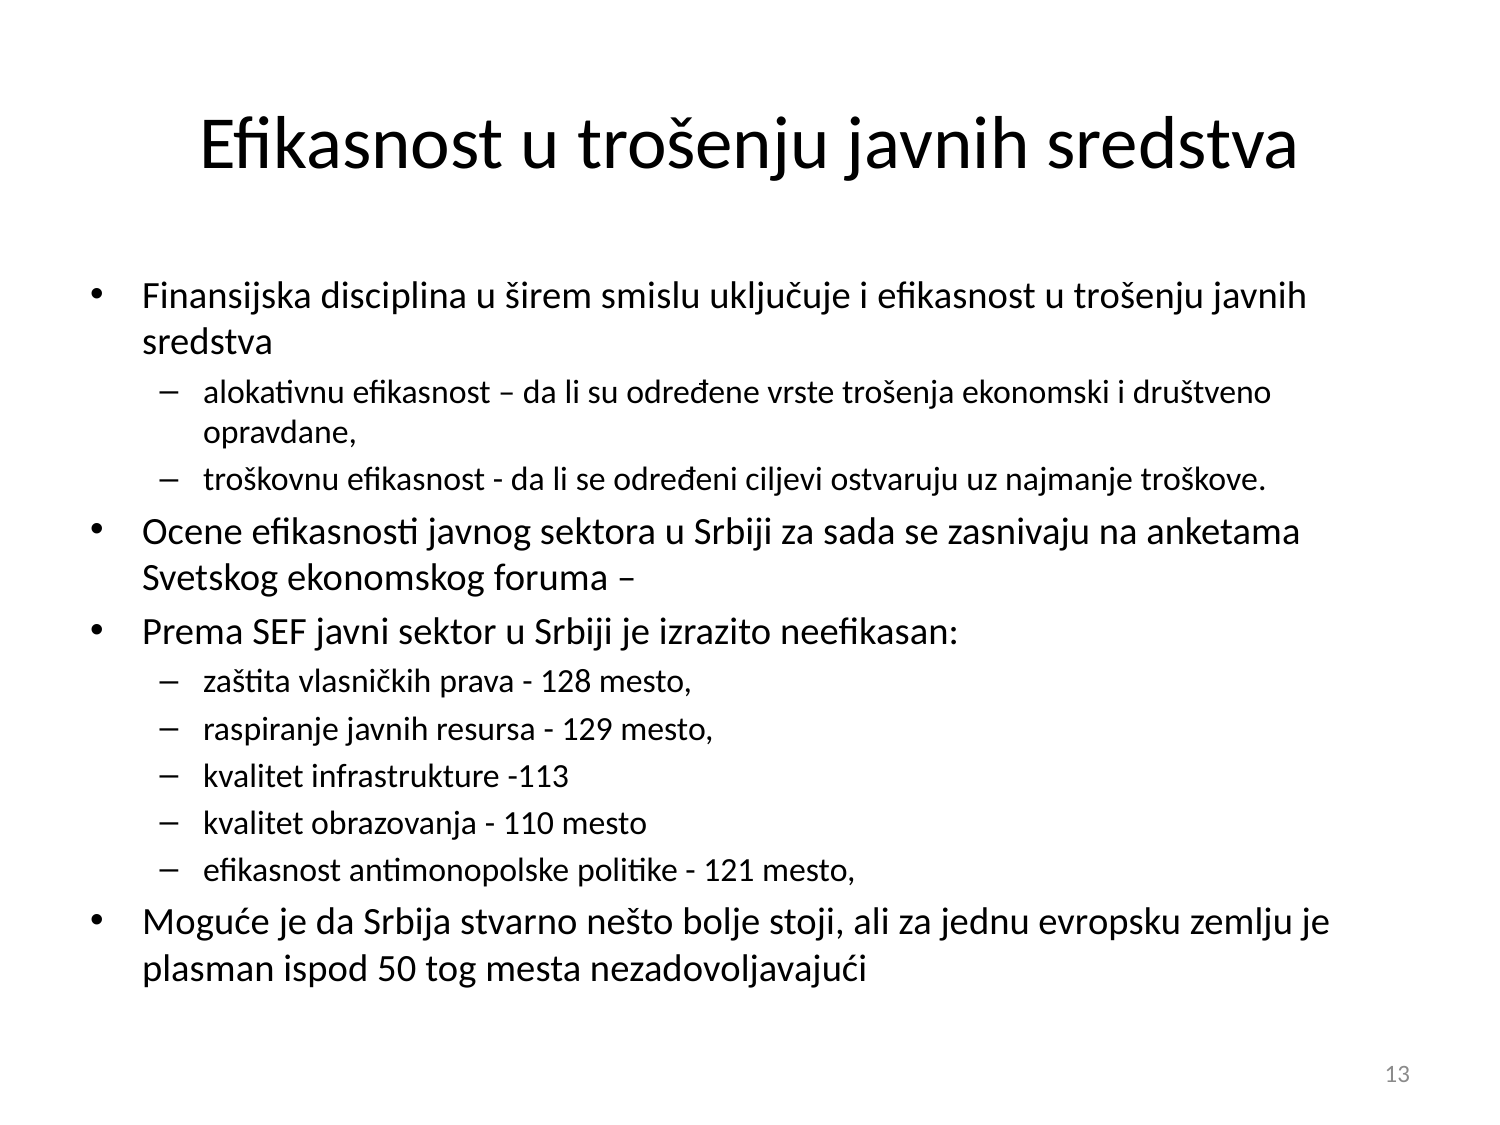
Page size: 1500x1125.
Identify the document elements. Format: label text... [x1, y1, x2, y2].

slide_number 13 [1074, 1042, 1425, 1103]
list Finansijska disciplina u širem smislu uključuje i efikasnost u trošenju javnih sredstva alokativnu efikasnost – da li su određene vrste trošenja ekonomski i društveno opravdane, troškovnu efikasnost - da li se određeni ciljevi ostvaruju uz najmanje troškove. Ocene efikasnosti javnog sektora u Srbiji za sada se zasnivaju na anketama Svetskog ekonomskog foruma – Prema SEF javni sektor u Srbiji je izrazito neefikasan: zaštita vlasničkih prava - 128 mesto, raspiranje javnih resursa - 129 mesto, kvalitet infrastrukture -113 kvalitet obrazovanja - 110 mesto efikasnost antimonopolske politike - 121 mesto, Moguće je da Srbija stvarno nešto bolje stoji, ali za jednu evropsku zemlju je plasman ispod 50 tog mesta nezadovoljavajući [75, 262, 1425, 1005]
title Efikasnost u trošenju javnih sredstva [75, 45, 1425, 233]
